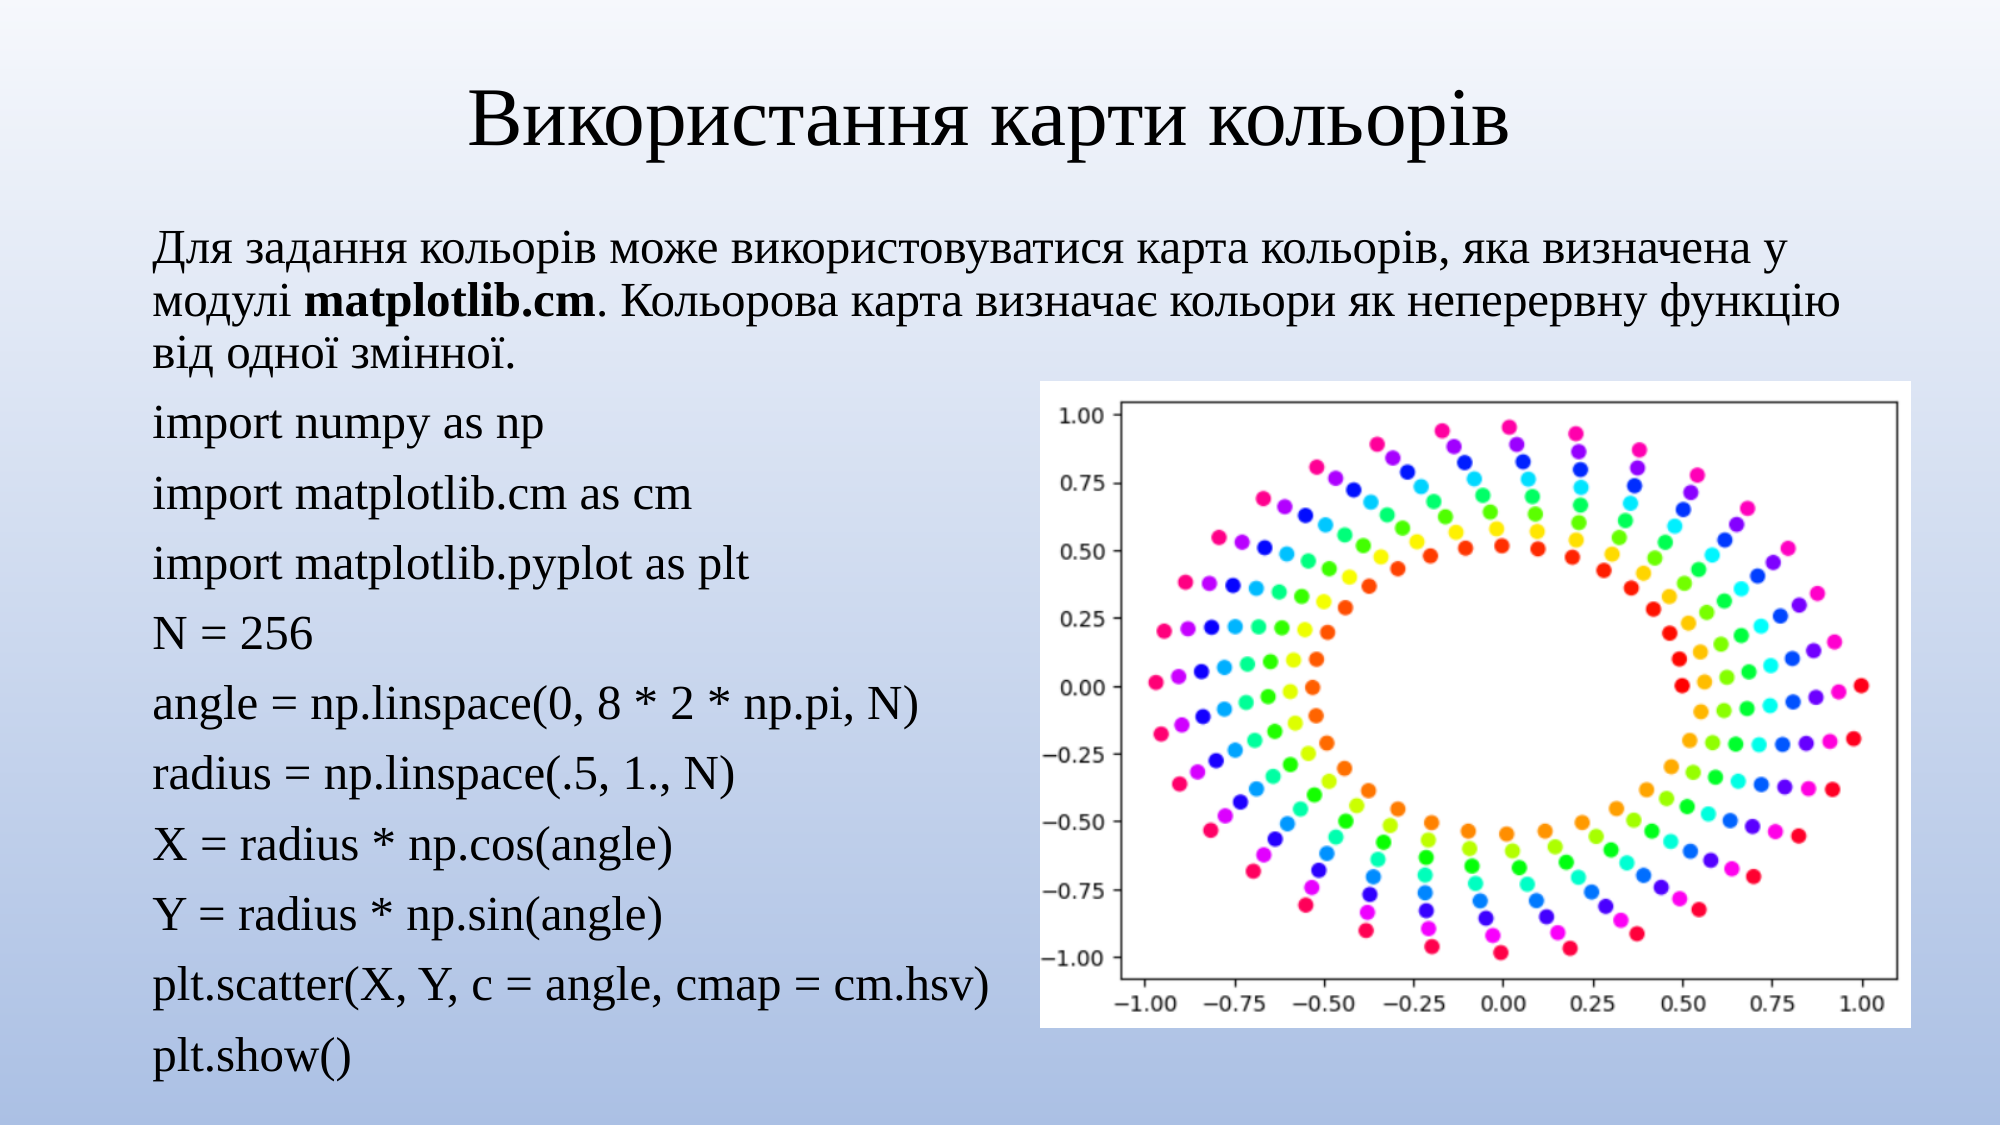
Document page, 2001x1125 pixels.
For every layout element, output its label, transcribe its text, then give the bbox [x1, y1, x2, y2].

title Використання карти кольорів [137, 59, 1863, 178]
picture [1040, 381, 1911, 1029]
list Для задання кольорів може використовуватися карта кольорів, яка визначена у модулі matplotlib.cm. Кольорова карта визначає кольори як неперервну функцію від одної змінної. import numpy as np import matplotlib.cm as cm import matplotlib.pyplot as plt N = 256 angle = np.linspace(0, 8 * 2 * np.pi, N) radius = np.linspace(.5, 1., N) X = radius * np.cos(angle) Y = radius * np.sin(angle) plt.scatter(X, Y, c = angle, cmap = cm.hsv) plt.show() [137, 213, 1863, 1090]
